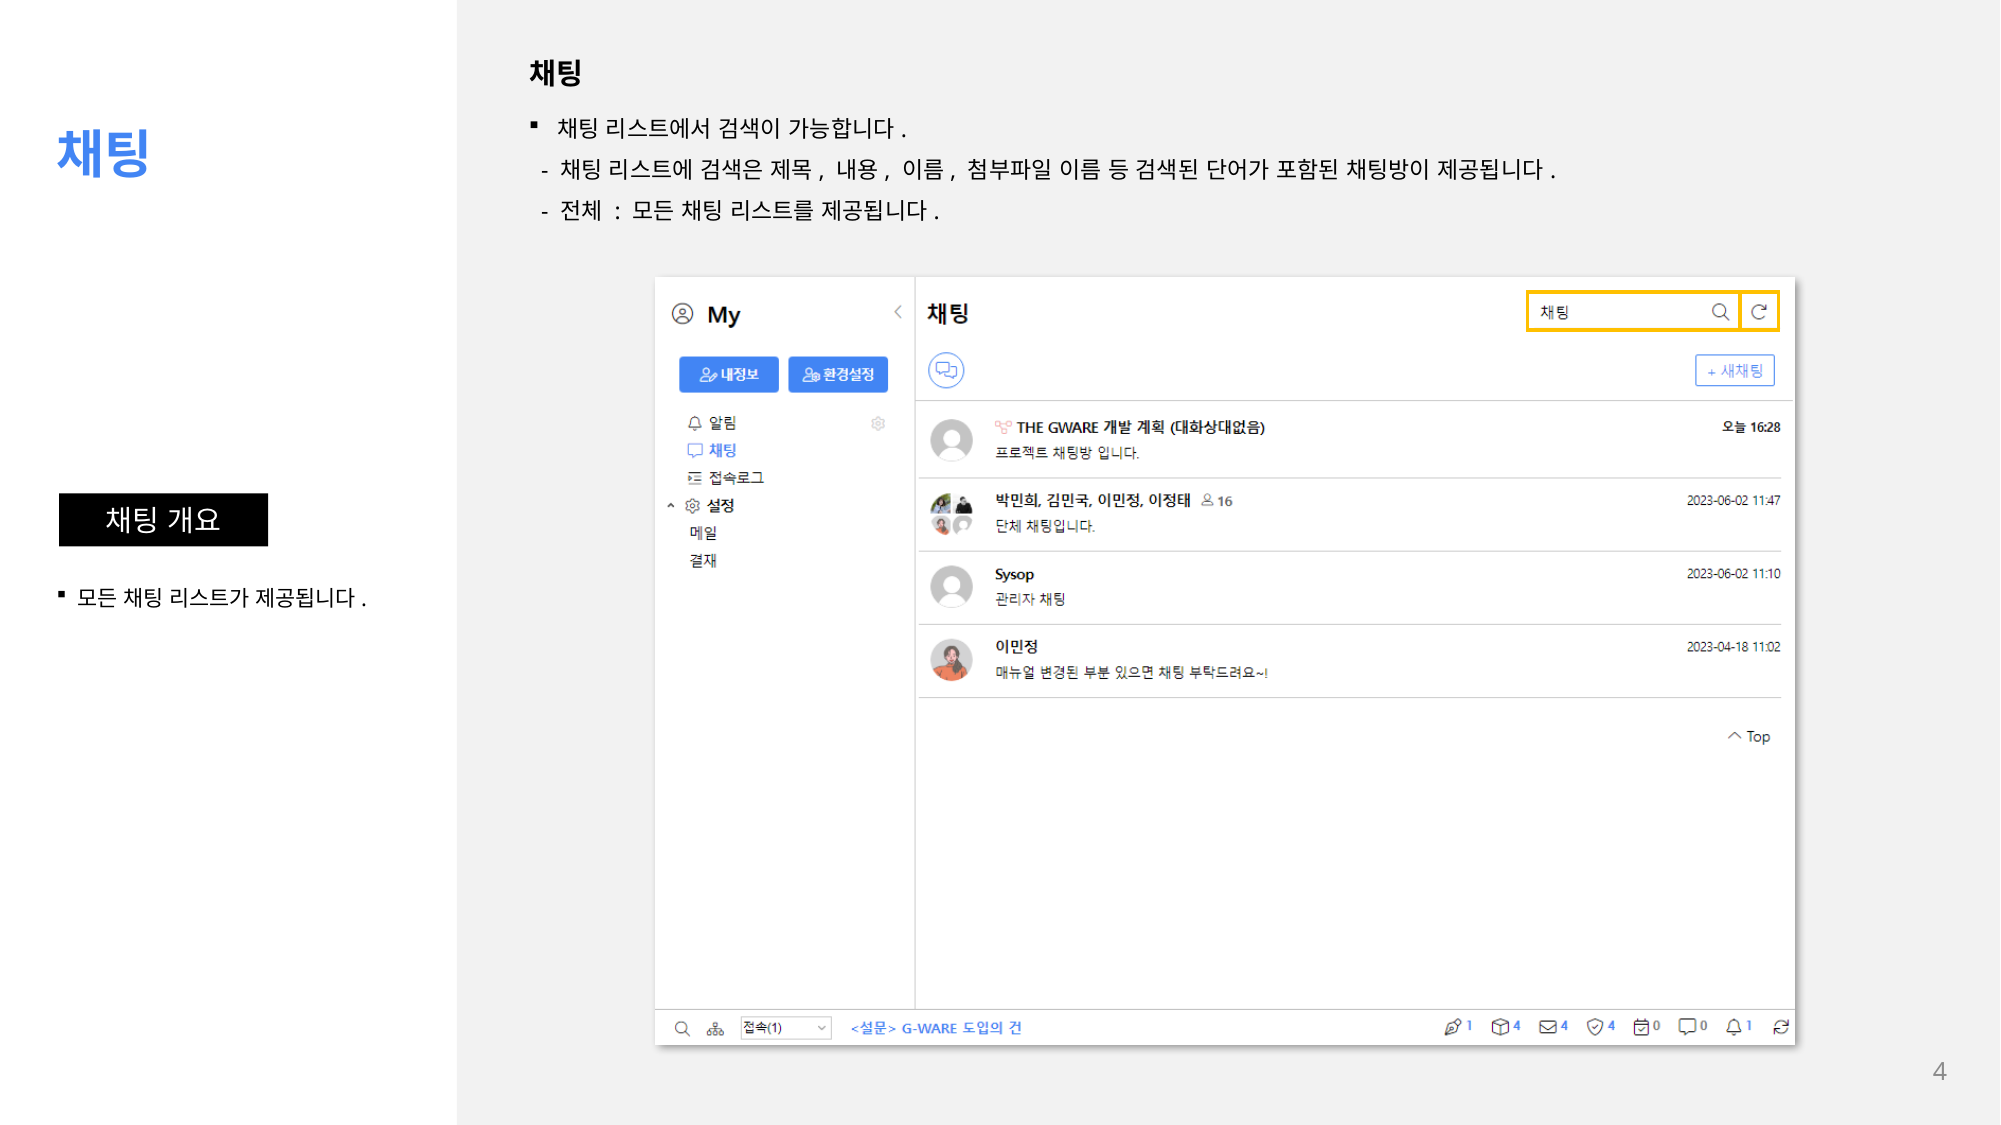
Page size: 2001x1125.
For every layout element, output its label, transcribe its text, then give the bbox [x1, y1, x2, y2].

picture [655, 277, 1795, 1045]
text_box 채팅 [514, 30, 869, 93]
text_box 채팅 개요 [58, 492, 269, 548]
text_box 채팅 [41, 114, 410, 192]
text_box 채팅 리스트에서 검색이 가능합니다. - 채팅 리스트에 검색은 제목, 내용, 이름, 첨부파일 이름 등 검색된 단어가 포함된 채팅방이 제공됩니다. - 전체 : 모든 채팅 리스트를 제공됩니다. [514, 93, 1905, 232]
text_box 모든 채팅 리스트가 제공됩니다. [41, 563, 457, 618]
